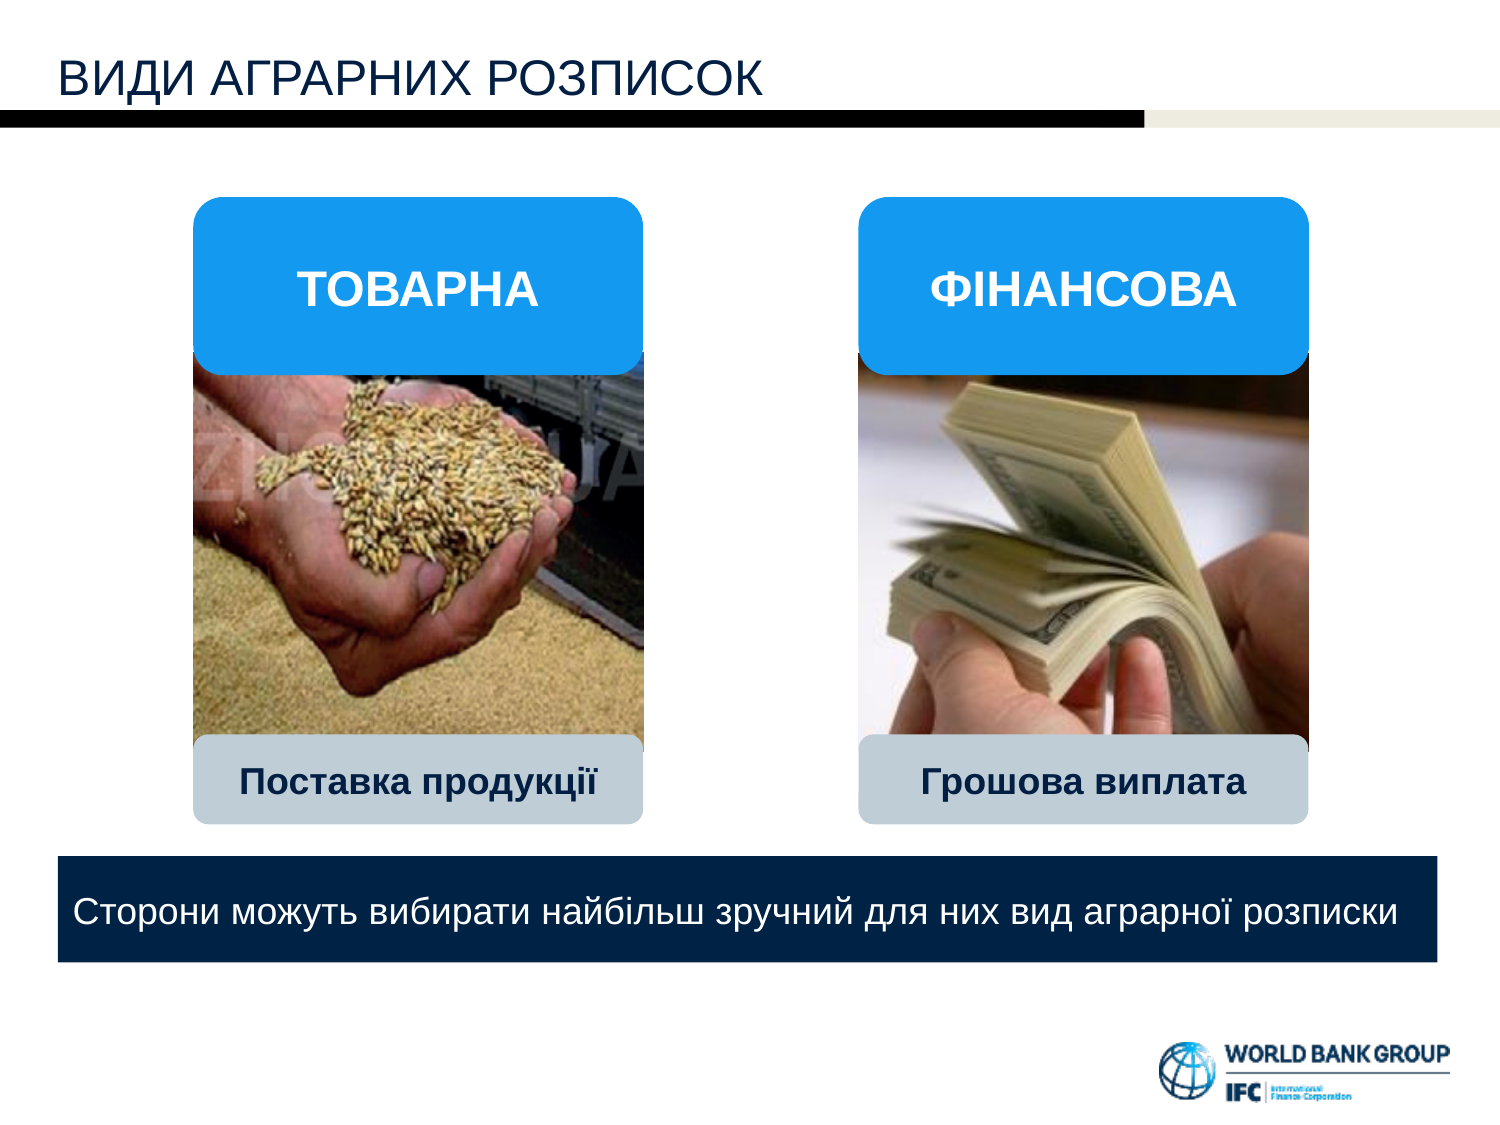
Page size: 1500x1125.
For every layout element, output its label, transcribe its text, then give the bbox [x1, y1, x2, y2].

text_box ФІНАНСОВА [858, 197, 1310, 352]
text_box Грошова виплата [858, 760, 1309, 825]
picture [1159, 1042, 1450, 1103]
text_box Поставка продукції [193, 760, 644, 825]
picture [858, 353, 1309, 753]
text_box Сторони можуть вибирати найбільш зручний для них вид аграрної розписки [57, 856, 1438, 963]
text_box ТОВАРНА [193, 197, 644, 352]
picture [193, 352, 644, 753]
text_box ВИДИ АГРАРНИХ РОЗПИСОК [57, 44, 1468, 99]
